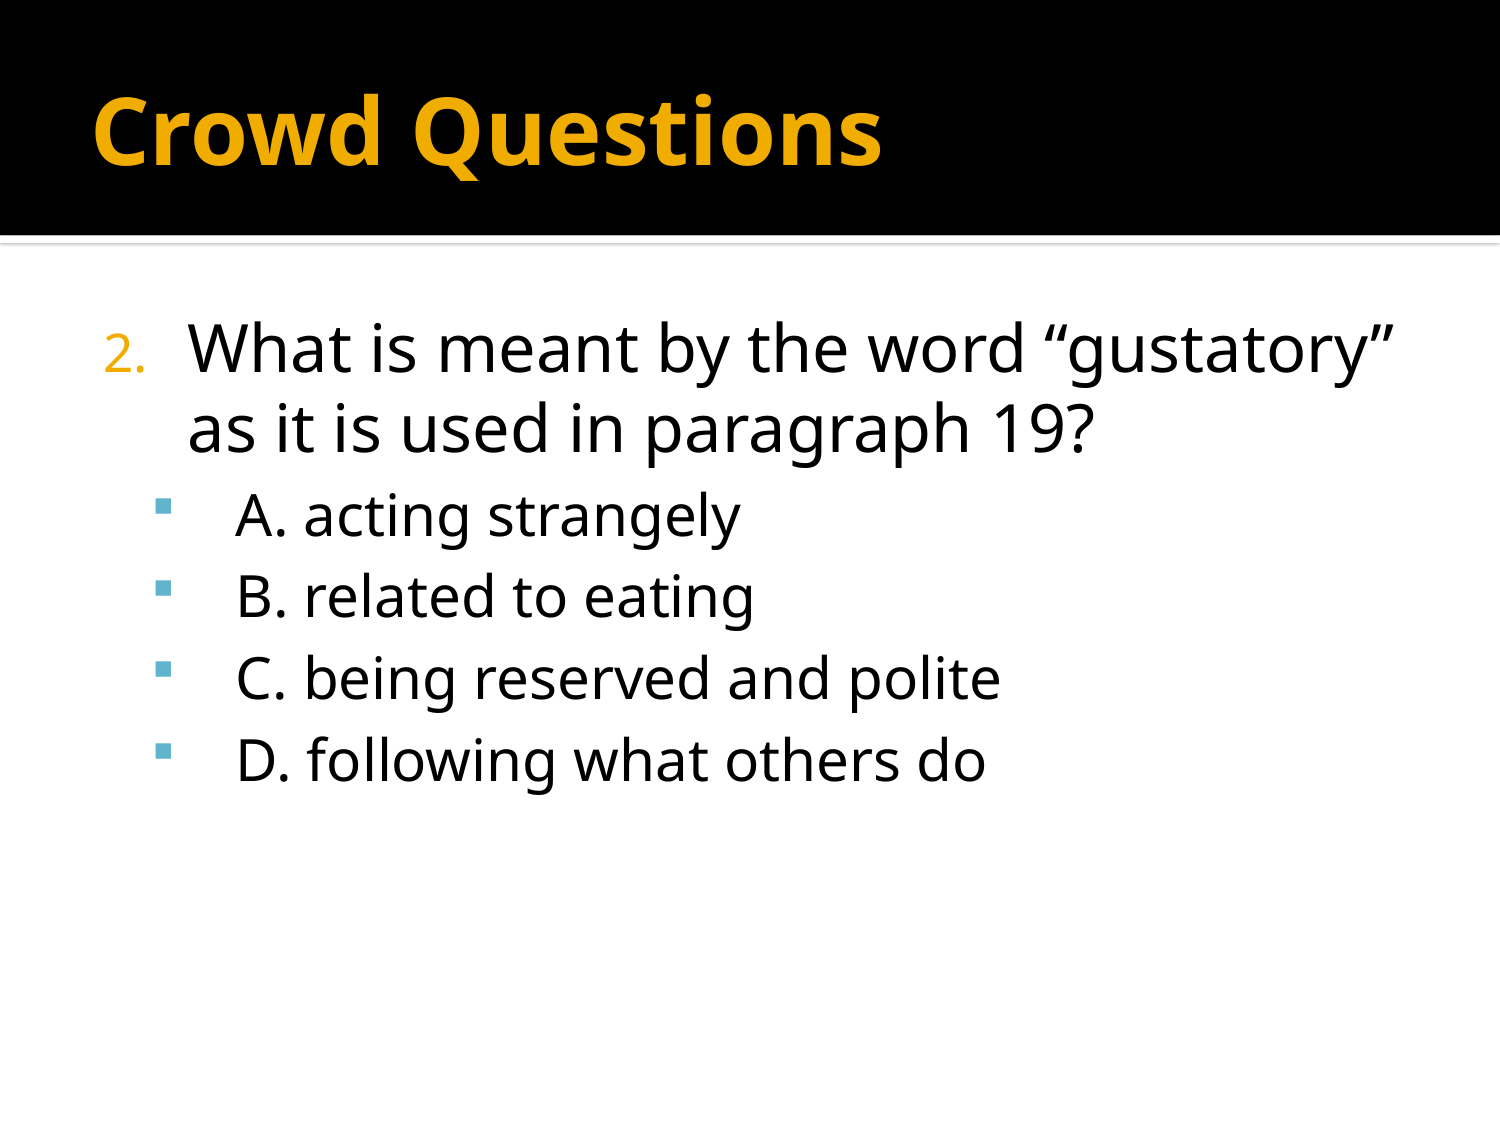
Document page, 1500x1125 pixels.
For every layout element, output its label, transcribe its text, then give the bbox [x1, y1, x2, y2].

list What is meant by the word “gustatory” as it is used in paragraph 19? A. acting strangely B. related to eating C. being reserved and polite D. following what others do [75, 291, 1425, 1050]
title Crowd Questions [75, 25, 1425, 231]
